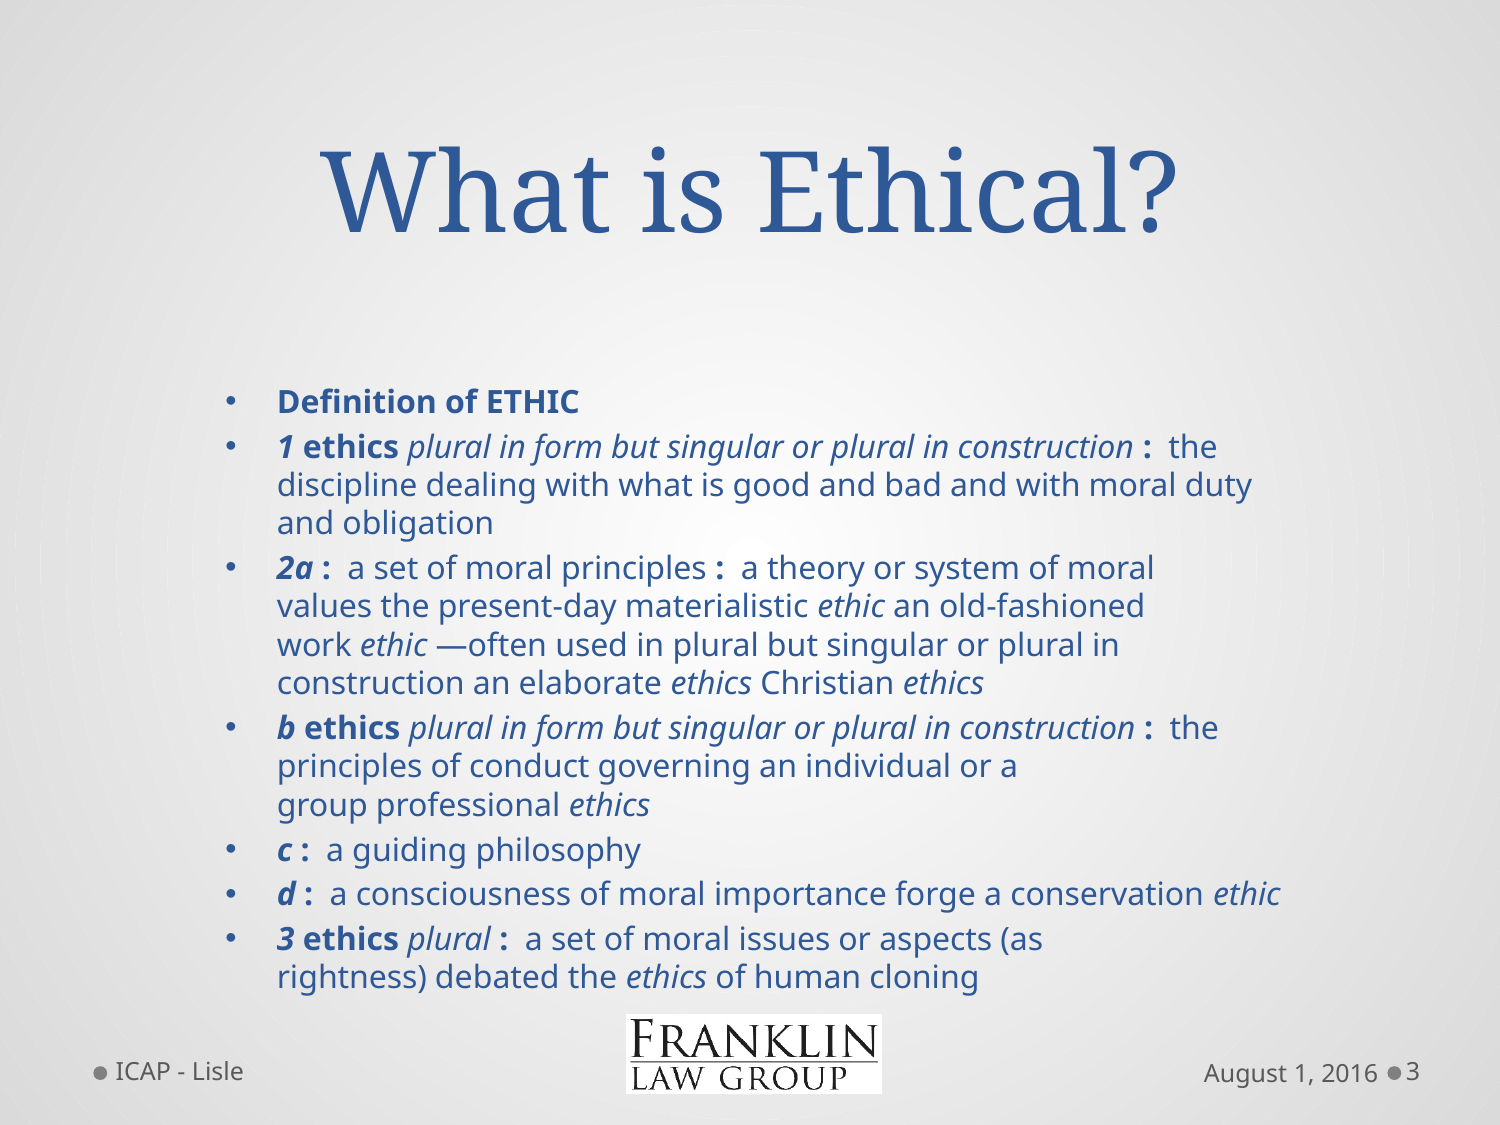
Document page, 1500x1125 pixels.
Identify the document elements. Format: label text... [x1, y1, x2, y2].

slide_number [1043, 1042, 1386, 1103]
slide_number 3 [1401, 1042, 1494, 1103]
text_box Definition of ethic 1 ethics plural in form but singular or plural in construction : the discipline dealing with what is good and bad and with moral duty and obligation 2a : a set of moral principles : a theory or system of moral values the present-day materialistic ethic an old-fashioned work ethic —often used in plural but singular or plural in construction an elaborate ethics Christian ethics b ethics plural in form but singular or plural in construction : the principles of conduct governing an individual or a group professional ethics c : a guiding philosophy d : a consciousness of moral importance forge a conservation ethic 3 ethics plural : a set of moral issues or aspects (as rightness) debated the ethics of human cloning [210, 373, 1298, 1015]
title What is Ethical? [75, 0, 1425, 263]
footer ICAP - Lisle [108, 1042, 576, 1103]
picture [626, 1014, 882, 1095]
